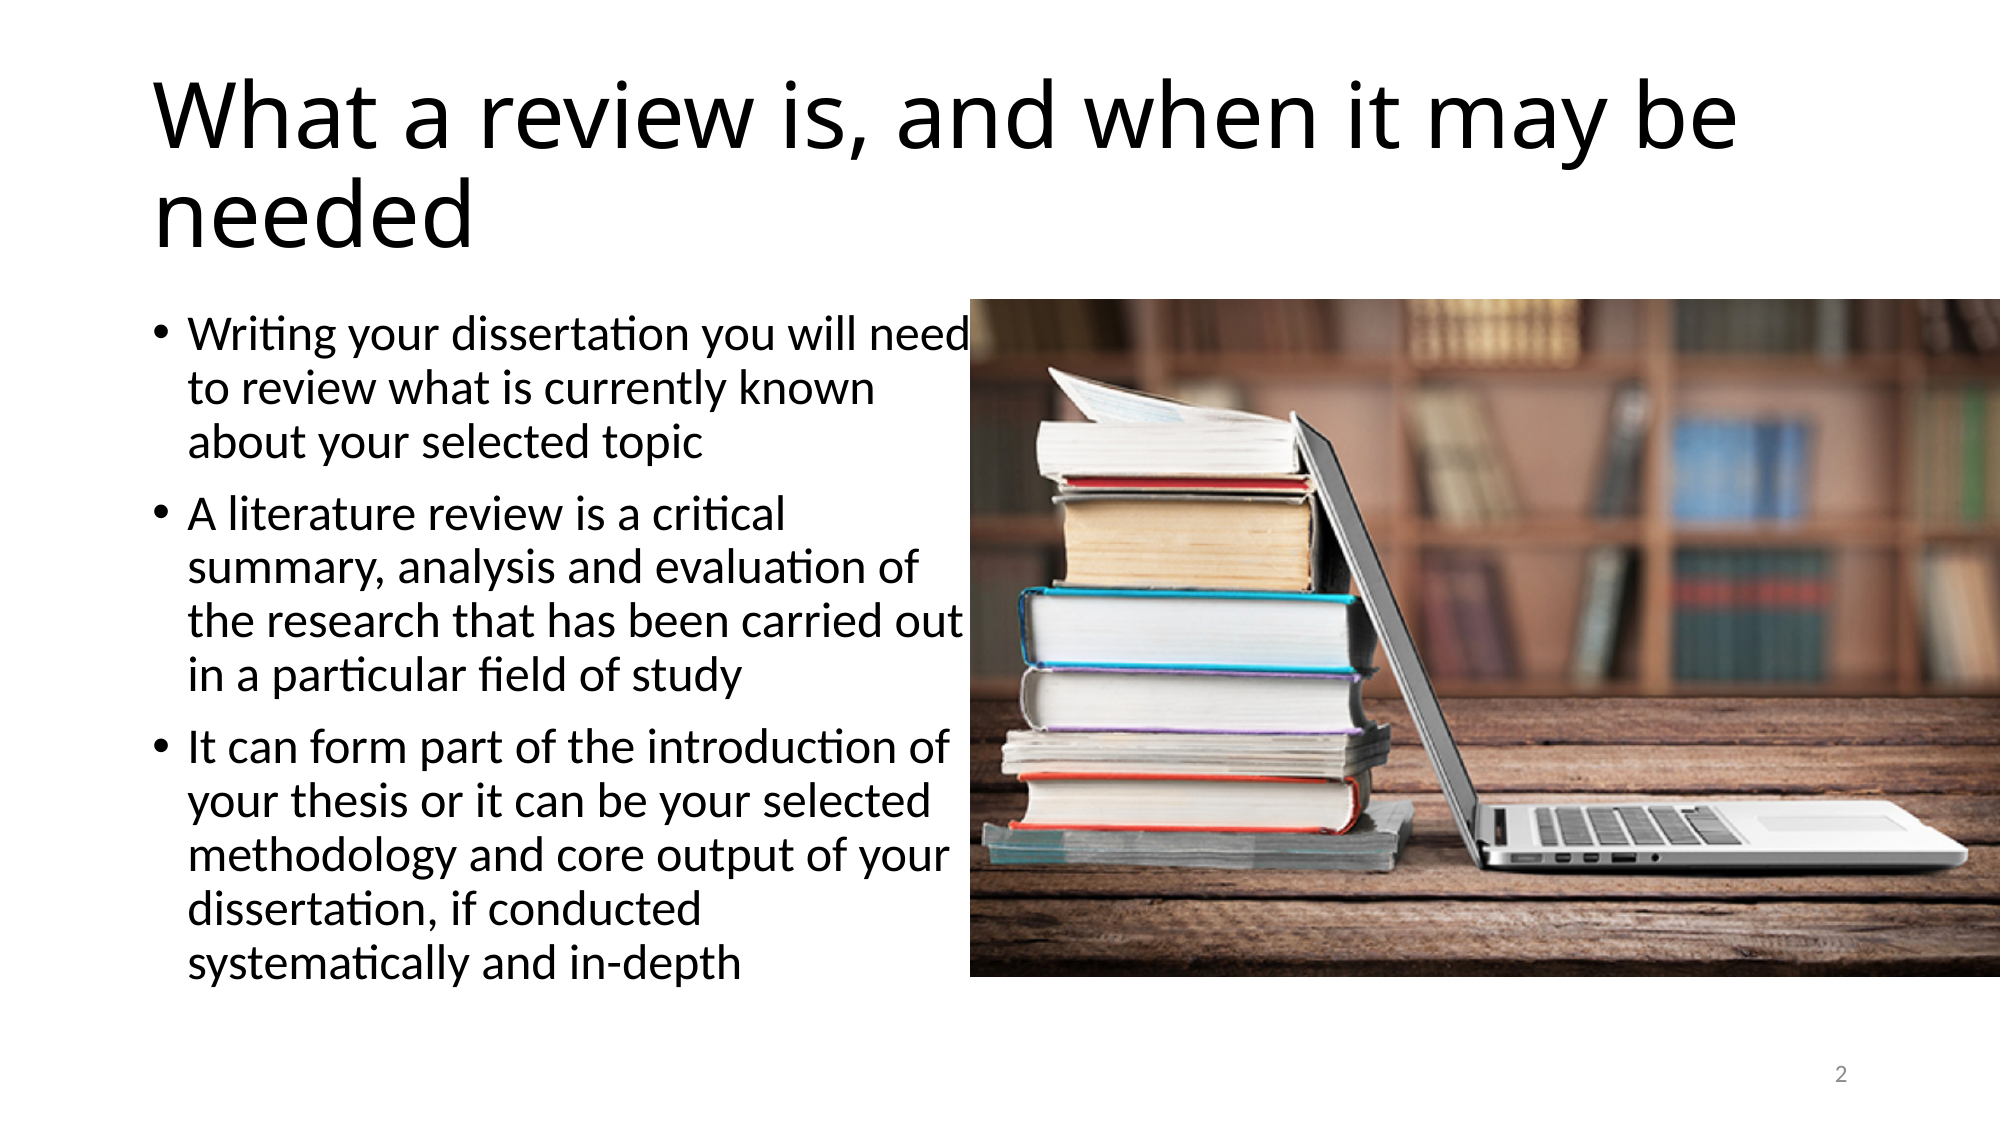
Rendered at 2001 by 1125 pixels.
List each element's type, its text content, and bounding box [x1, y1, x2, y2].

slide_number 1 [1412, 1042, 1863, 1103]
list Writing your dissertation you will need to review what is currently known about your selected topic A literature review is a critical summary, analysis and evaluation of the research that has been carried out in a particular field of study It can form part of the introduction of your thesis or it can be your selected methodology and core output of your dissertation, if conducted systematically and in-depth [137, 299, 988, 1014]
picture [970, 299, 2000, 977]
title What a review is, and when it may be needed [137, 59, 1863, 278]
